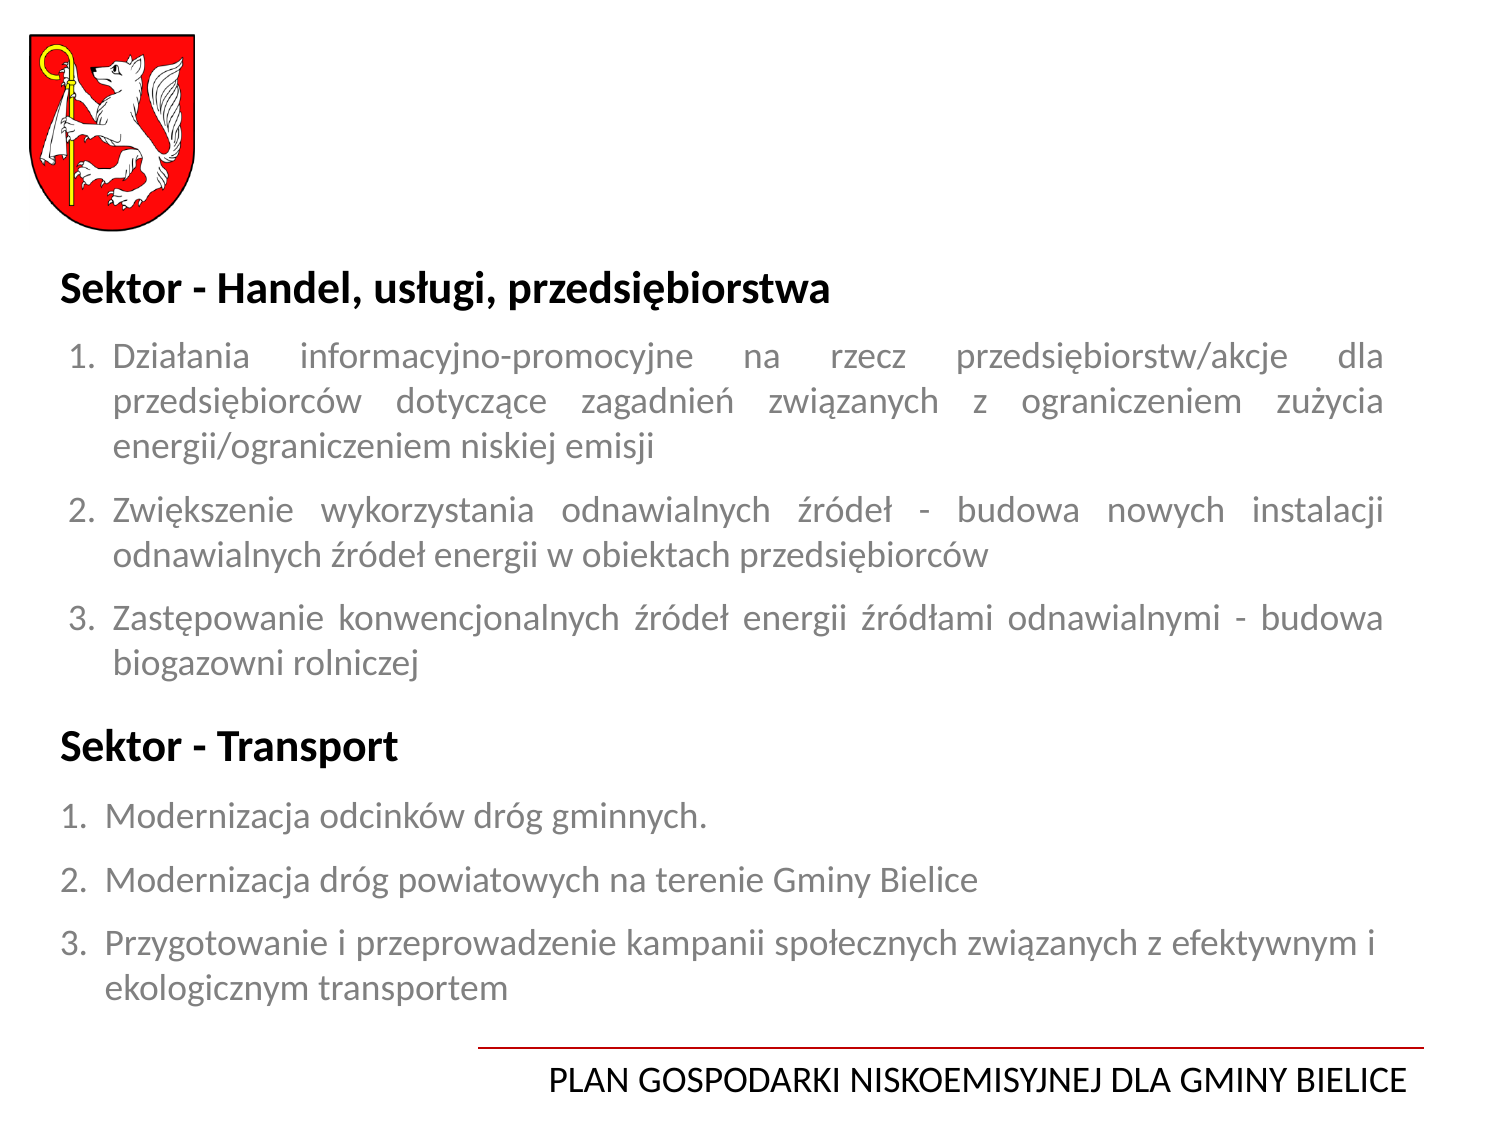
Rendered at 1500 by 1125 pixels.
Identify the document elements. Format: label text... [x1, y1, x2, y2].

text_box Modernizacja odcinków dróg gminnych. Modernizacja dróg powiatowych na terenie Gminy Bielice Przygotowanie i przeprowadzenie kampanii społecznych związanych z efektywnym i ekologicznym transportem [45, 775, 1392, 1024]
text_box Sektor - Handel, usługi, przedsiębiorstwa [45, 243, 1380, 327]
text_box Sektor - Transport [45, 711, 1380, 774]
picture [29, 34, 195, 232]
text_box Działania informacyjno-promocyjne na rzecz przedsiębiorstw/akcje dla przedsiębiorców dotyczące zagadnień związanych z ograniczeniem zużycia energii/ograniczeniem niskiej emisji Zwiększenie wykorzystania odnawialnych źródeł - budowa nowych instalacji odnawialnych źródeł energii w obiektach przedsiębiorców Zastępowanie konwencjonalnych źródeł energii źródłami odnawialnymi - budowa biogazowni rolniczej [53, 385, 1400, 629]
